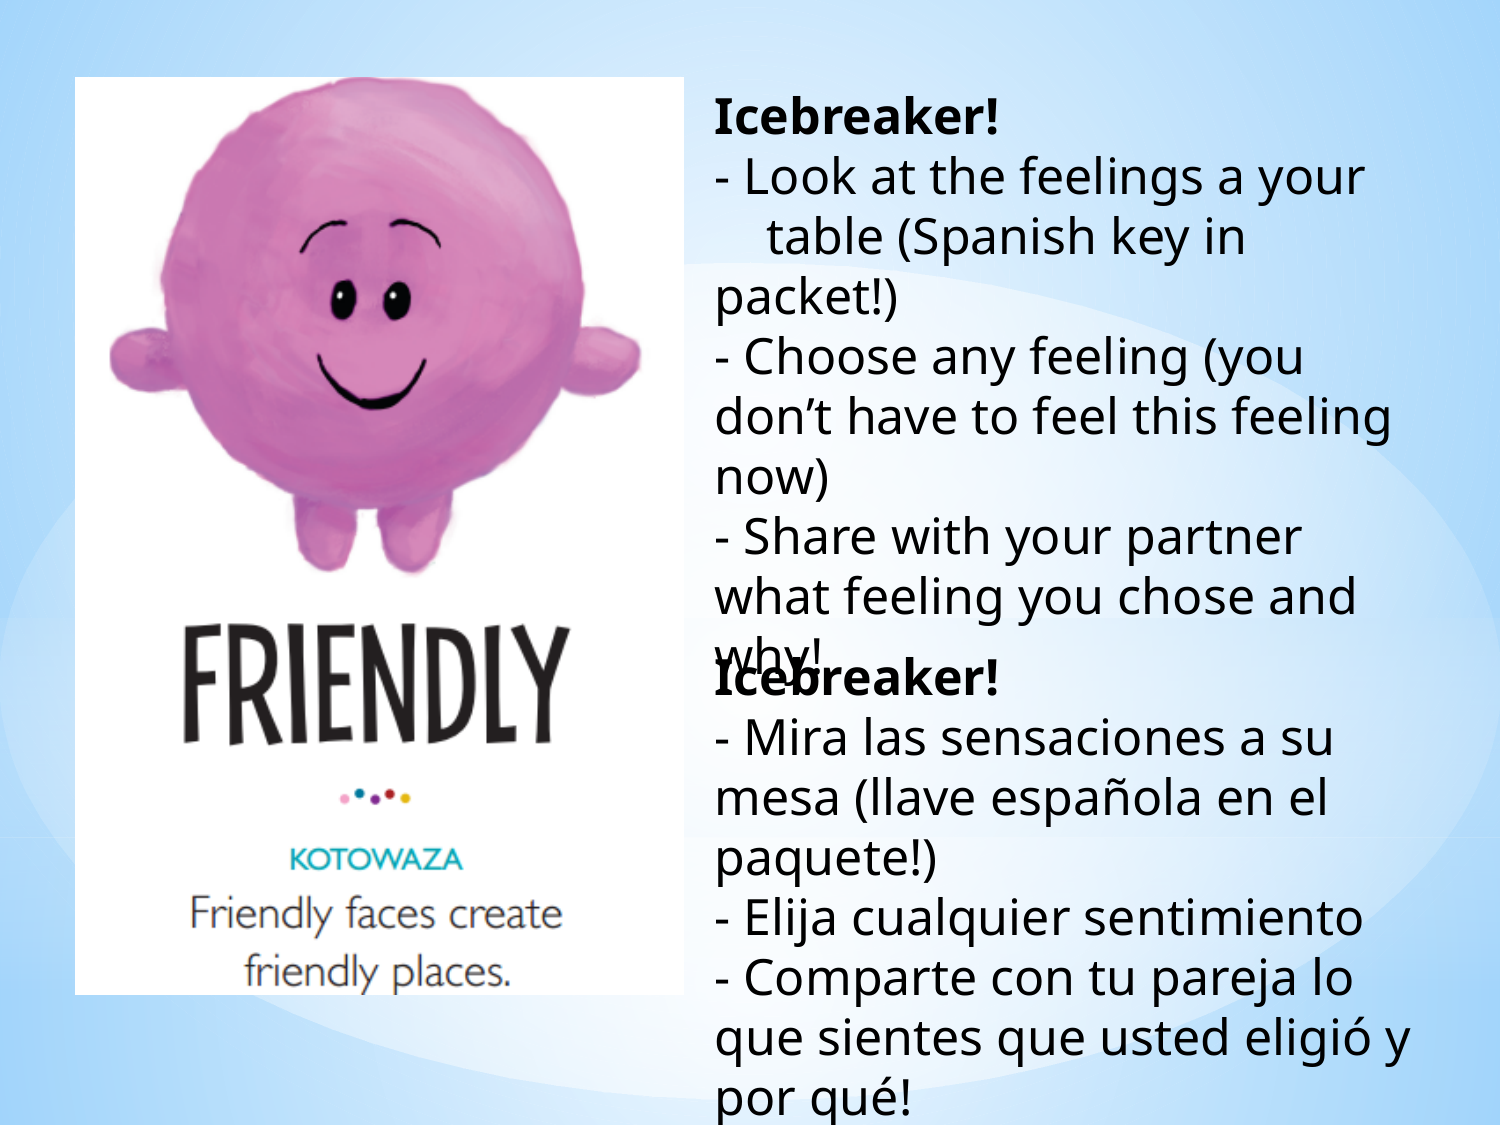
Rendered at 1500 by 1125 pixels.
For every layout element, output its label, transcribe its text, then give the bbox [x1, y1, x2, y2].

picture [74, 76, 684, 996]
text_box Icebreaker! - Look at the feelings a your table (Spanish key in packet!) - Choose any feeling (you don’t have to feel this feeling now) - Share with your partner what feeling you chose and why! [699, 77, 1413, 637]
text_box Icebreaker! - Mira las sensaciones a su mesa (llave española en el paquete!) - Elija cualquier sentimiento - Comparte con tu pareja lo que sientes que usted eligió y por qué! [699, 637, 1450, 1125]
